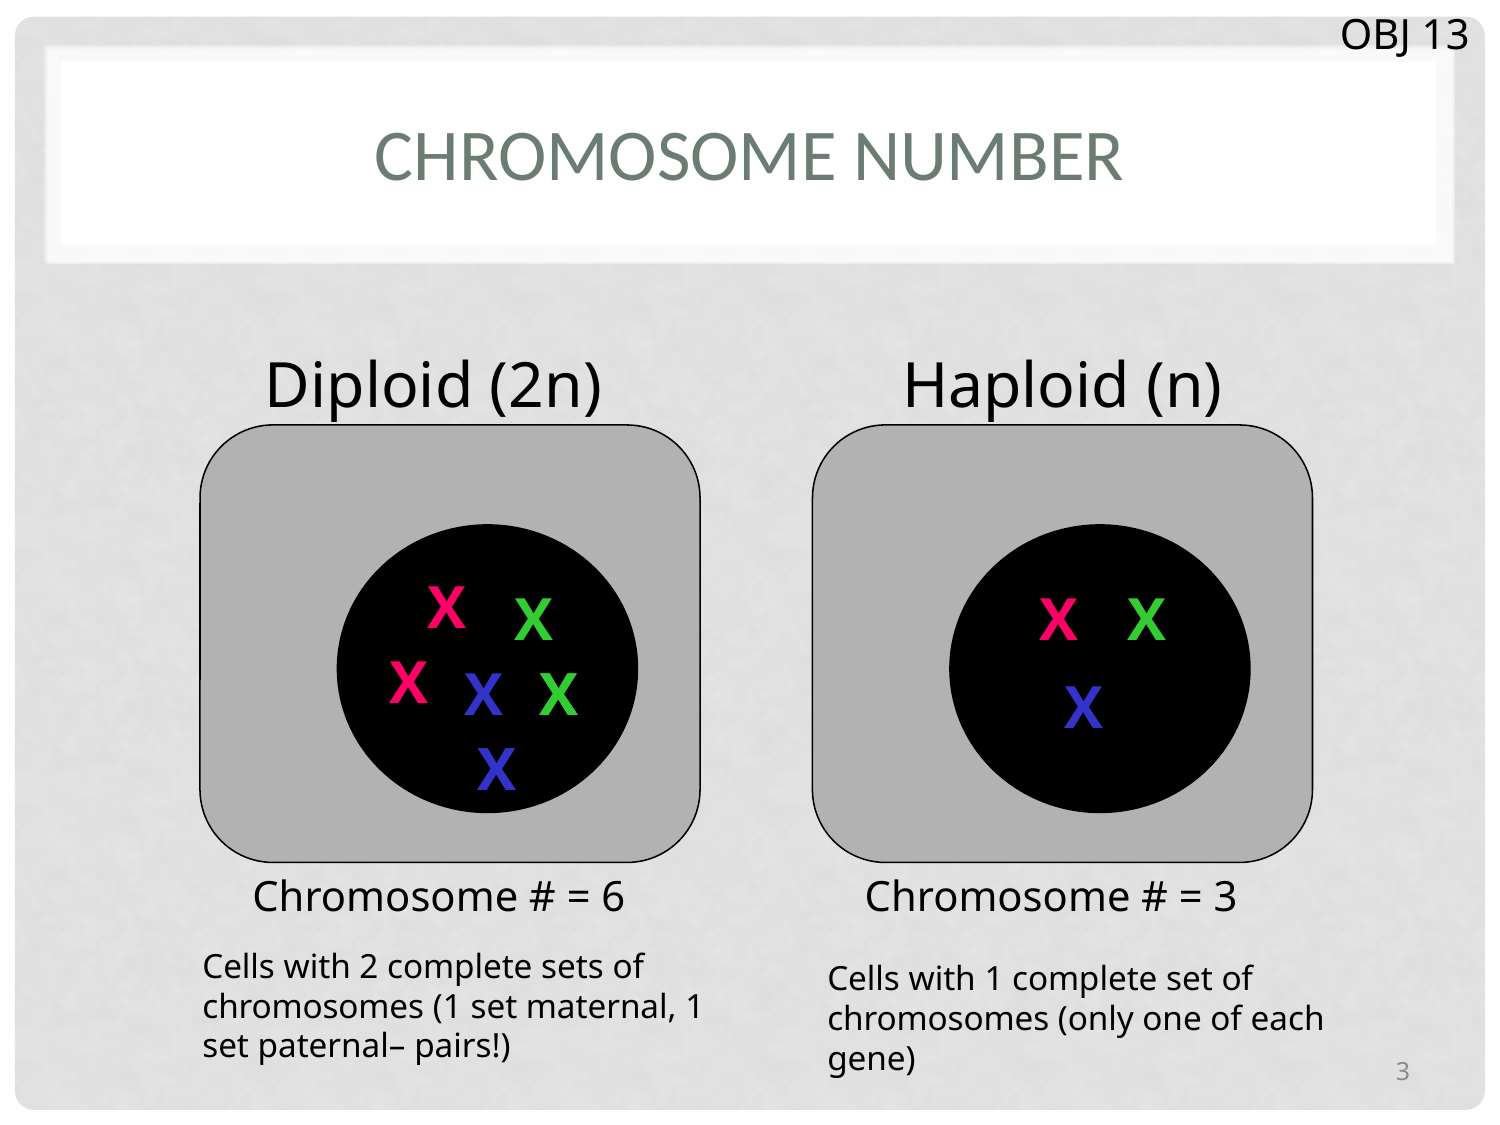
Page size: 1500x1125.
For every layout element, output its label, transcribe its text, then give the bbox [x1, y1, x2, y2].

text_box X [462, 725, 550, 810]
text_box [949, 524, 1250, 813]
text_box X [1049, 662, 1138, 748]
title Chromosome Number [112, 99, 1388, 288]
text_box X [374, 637, 463, 723]
text_box X [499, 575, 588, 650]
text_box [812, 424, 1313, 862]
text_box X [538, 650, 613, 735]
text_box [337, 524, 638, 813]
text_box Chromosome # = 6 [237, 862, 700, 928]
slide_number 3 [1074, 1042, 1425, 1103]
text_box Cells with 1 complete set of chromosomes (only one of each gene) [812, 949, 1375, 1085]
text_box X [412, 562, 500, 648]
text_box [199, 428, 701, 862]
text_box Chromosome # = 3 [849, 862, 1313, 928]
text_box Haploid (n) [887, 337, 1275, 428]
text_box Cells with 2 complete sets of chromosomes (1 set maternal, 1 set paternal– pairs!) [187, 937, 725, 1072]
text_box OBJ 13 [1325, 0, 1500, 65]
text_box Diploid (2n) [249, 337, 675, 428]
text_box X [449, 650, 538, 735]
text_box X [1024, 575, 1112, 660]
text_box X [1112, 575, 1200, 660]
